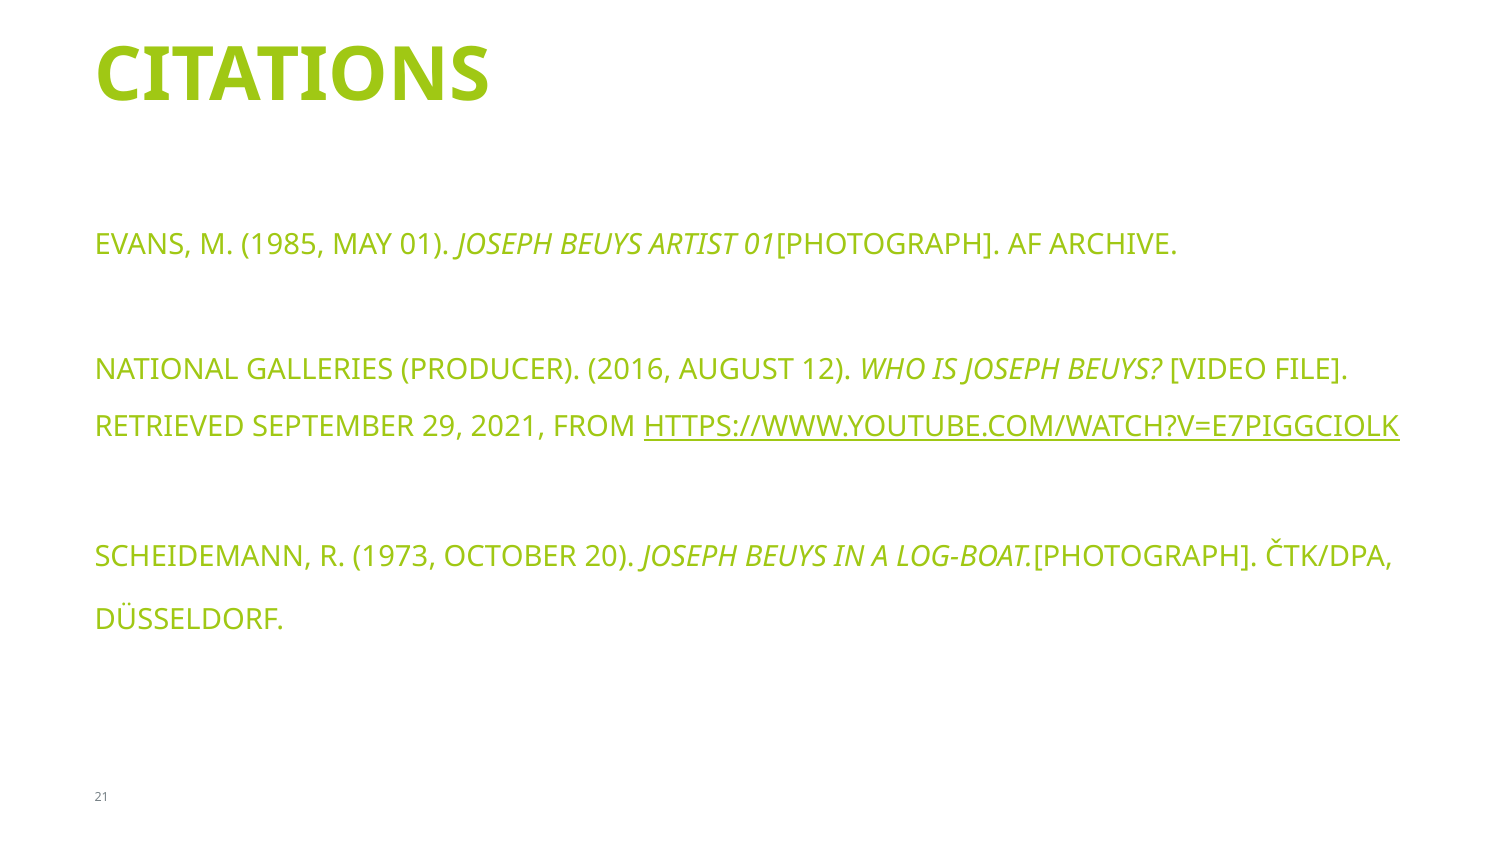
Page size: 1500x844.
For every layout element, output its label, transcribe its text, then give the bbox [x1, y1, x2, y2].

list Citations [94, 94, 1442, 147]
title Evans, M. (1985, May 01). Joseph Beuys Artist 01[Photograph]. AF Archive. National Galleries (Producer). (2016, August 12). Who is Joseph Beuys? [Video file]. Retrieved September 29, 2021, from https://www.youtube.com/watch?v=e7pIGGcIoLk Scheidemann, R. (1973, October 20). Joseph Beuys in a log-boat.[Photograph]. ČTK/DPA, Düsseldorf. [94, 197, 1442, 699]
slide_number 21 [94, 771, 154, 824]
